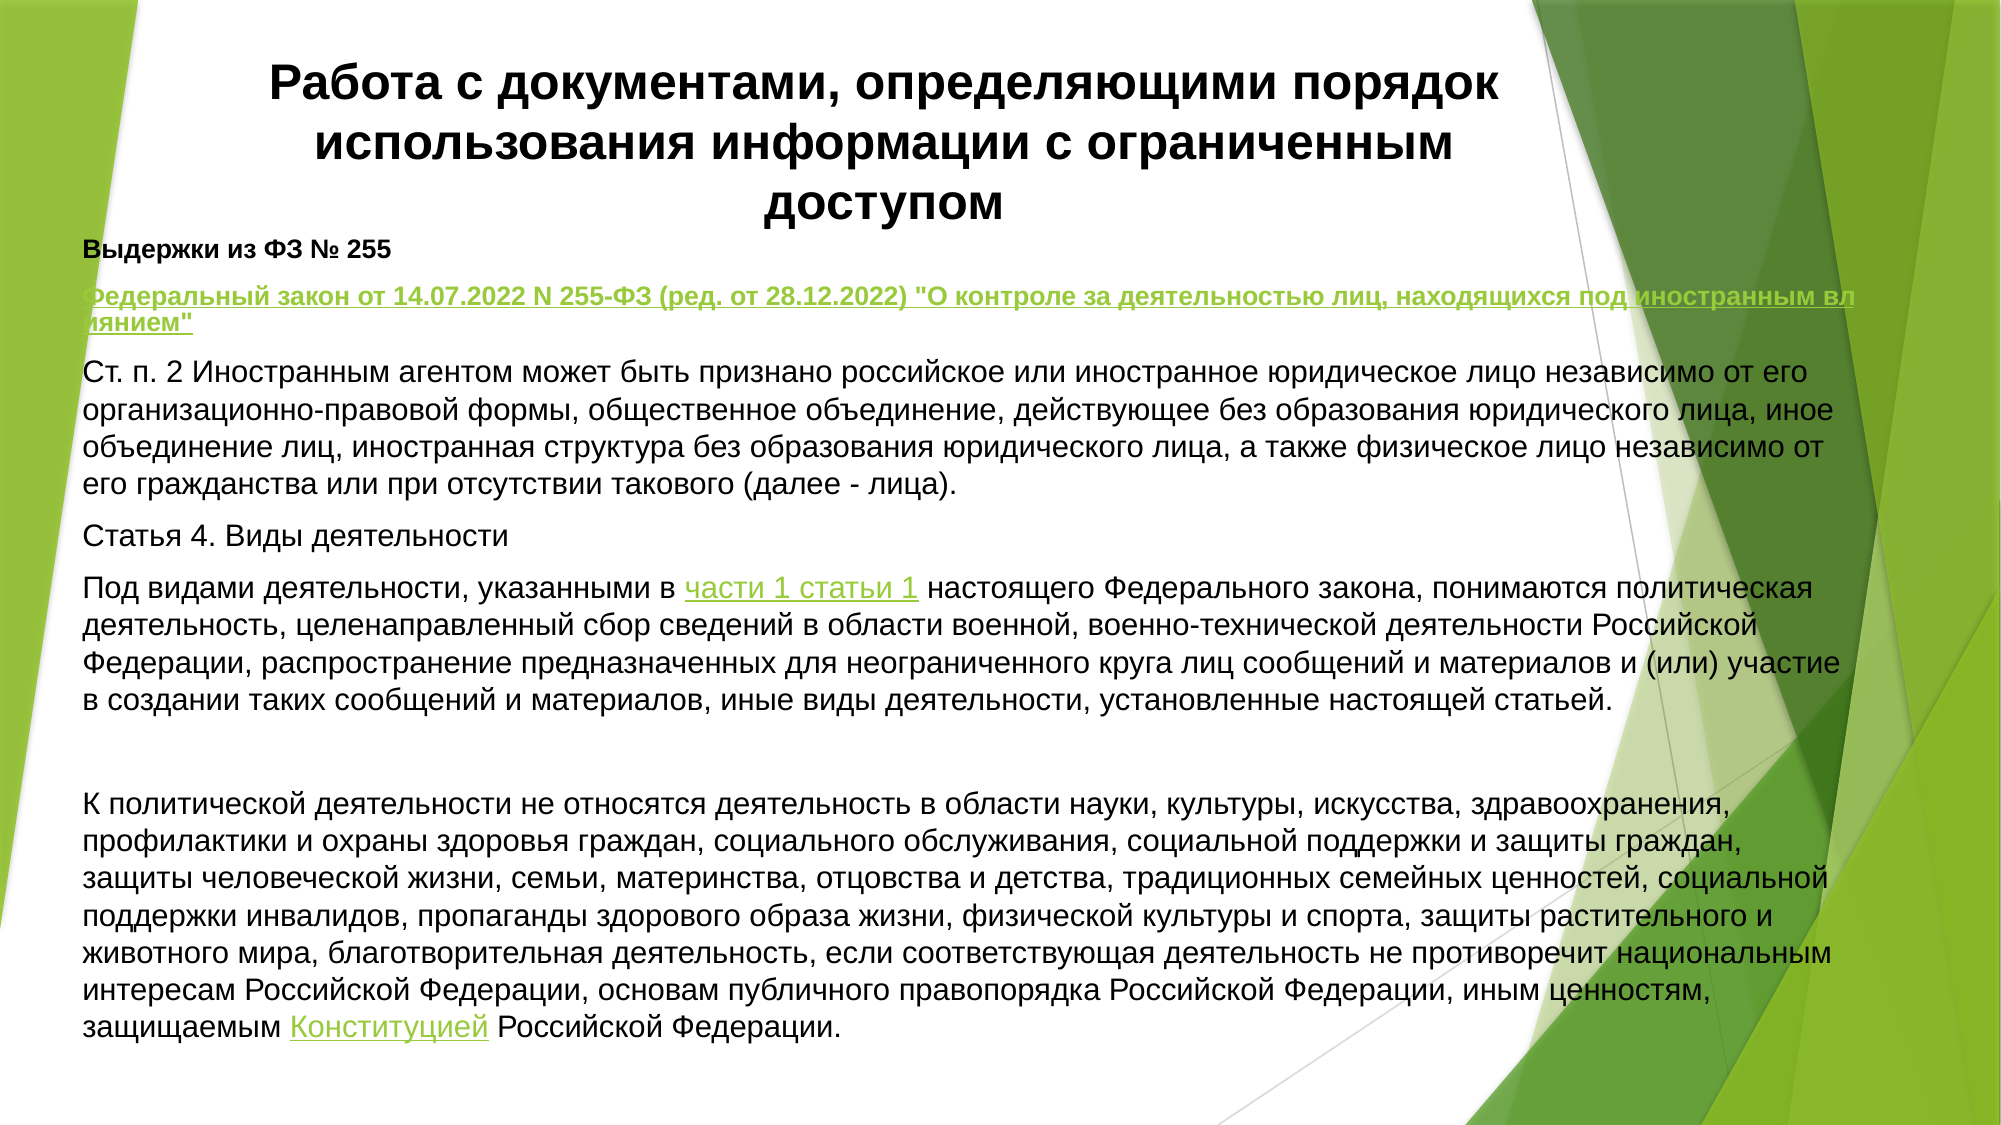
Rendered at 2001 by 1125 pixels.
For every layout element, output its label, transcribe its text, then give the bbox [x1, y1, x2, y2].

subtitle Выдержки из ФЗ № 255 Федеральный закон от 14.07.2022 N 255-ФЗ (ред. от 28.12.2022) "О контроле за деятельностью лиц, находящихся под иностранным влиянием" Ст. п. 2 Иностранным агентом может быть признано российское или иностранное юридическое лицо независимо от его организационно-правовой формы, общественное объединение, действующее без образования юридического лица, иное объединение лиц, иностранная структура без образования юридического лица, а также физическое лицо независимо от его гражданства или при отсутствии такового (далее - лица). Статья 4. Виды деятельности Под видами деятельности, указанными в части 1 статьи 1 настоящего Федерального закона, понимаются политическая деятельность, целенаправленный сбор сведений в области военной, военно-технической деятельности Российской Федерации, распространение предназначенных для неограниченного круга лиц сообщений и материалов и (или) участие в создании таких сообщений и материалов, иные виды деятельности, установленные настоящей статьей. К политической деятельности не относятся деятельность в области науки, культуры, искусства, здравоохранения, профилактики и охраны здоровья граждан, социального обслуживания, социальной поддержки и защиты граждан, защиты человеческой жизни, семьи, материнства, отцовства и детства, традиционных семейных ценностей, социальной поддержки инвалидов, пропаганды здорового образа жизни, физической культуры и спорта, защиты растительного и животного мира, благотворительная деятельность, если соответствующая деятельность не противоречит национальным интересам Российской Федерации, основам публичного правопорядка Российской Федерации, иным ценностям, защищаемым Конституцией Российской Федерации. [67, 224, 1876, 1080]
title Работа с документами, определяющими порядок использования информации с ограниченным доступом [247, 42, 1522, 224]
